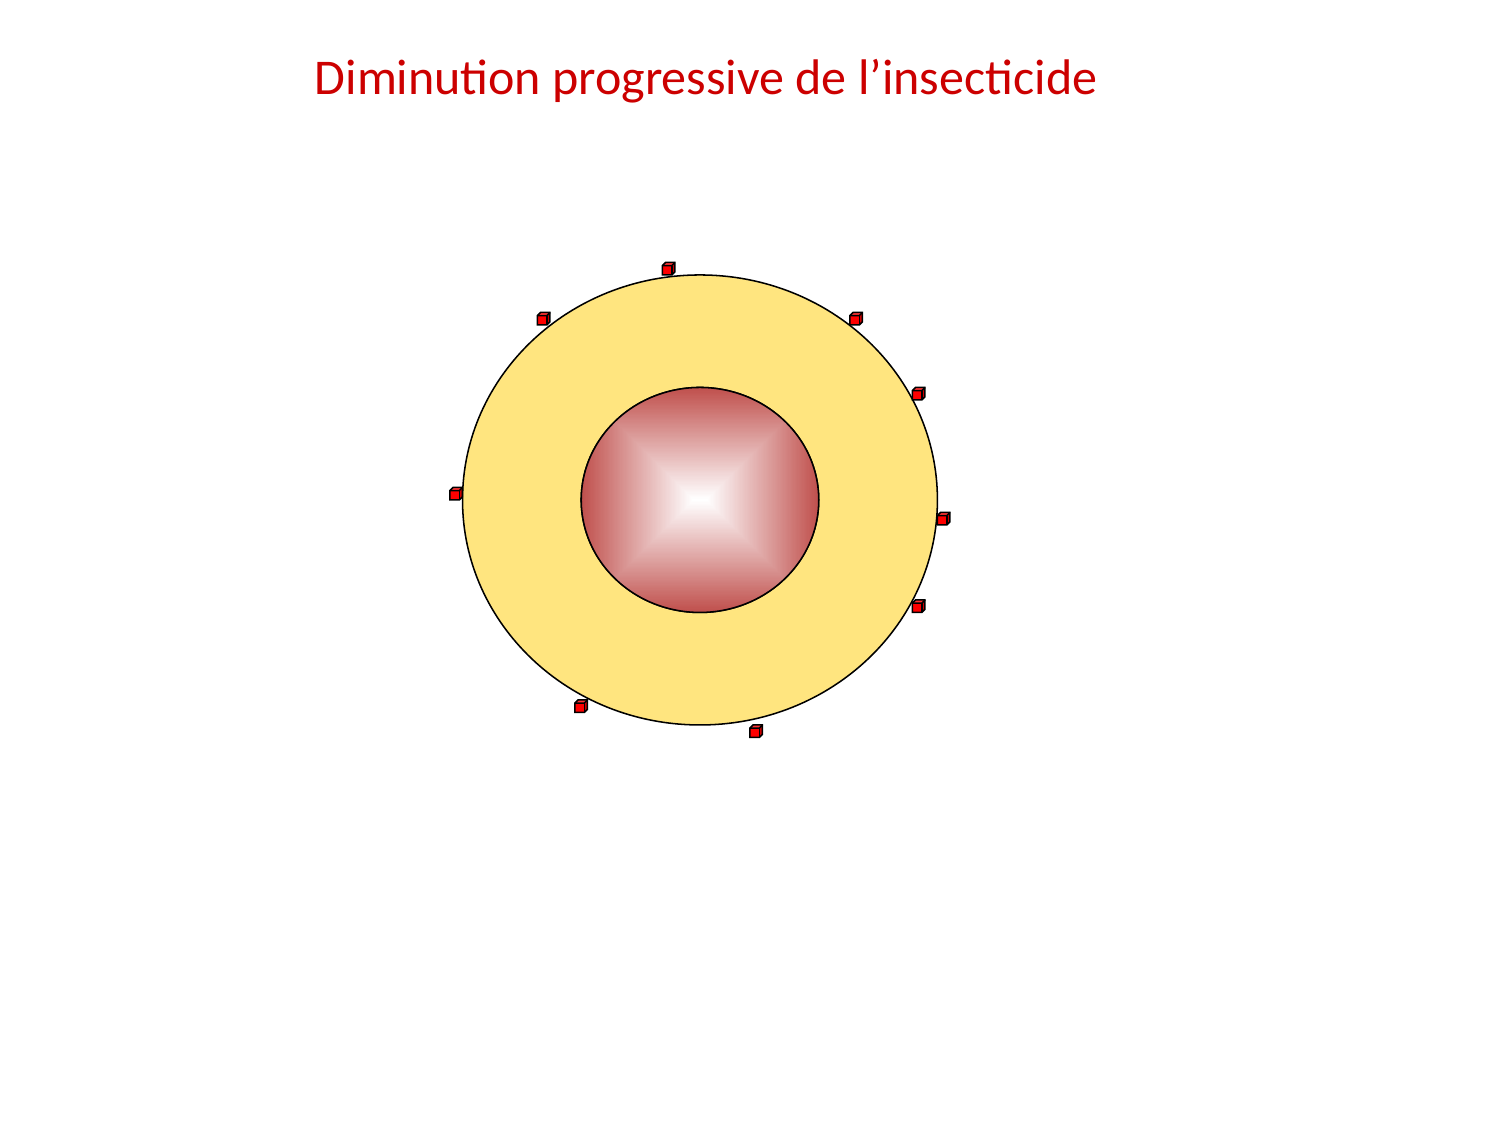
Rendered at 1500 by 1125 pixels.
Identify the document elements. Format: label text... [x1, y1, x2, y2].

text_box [449, 262, 951, 738]
text_box Diminution progressive de l’insecticide [299, 37, 1188, 113]
